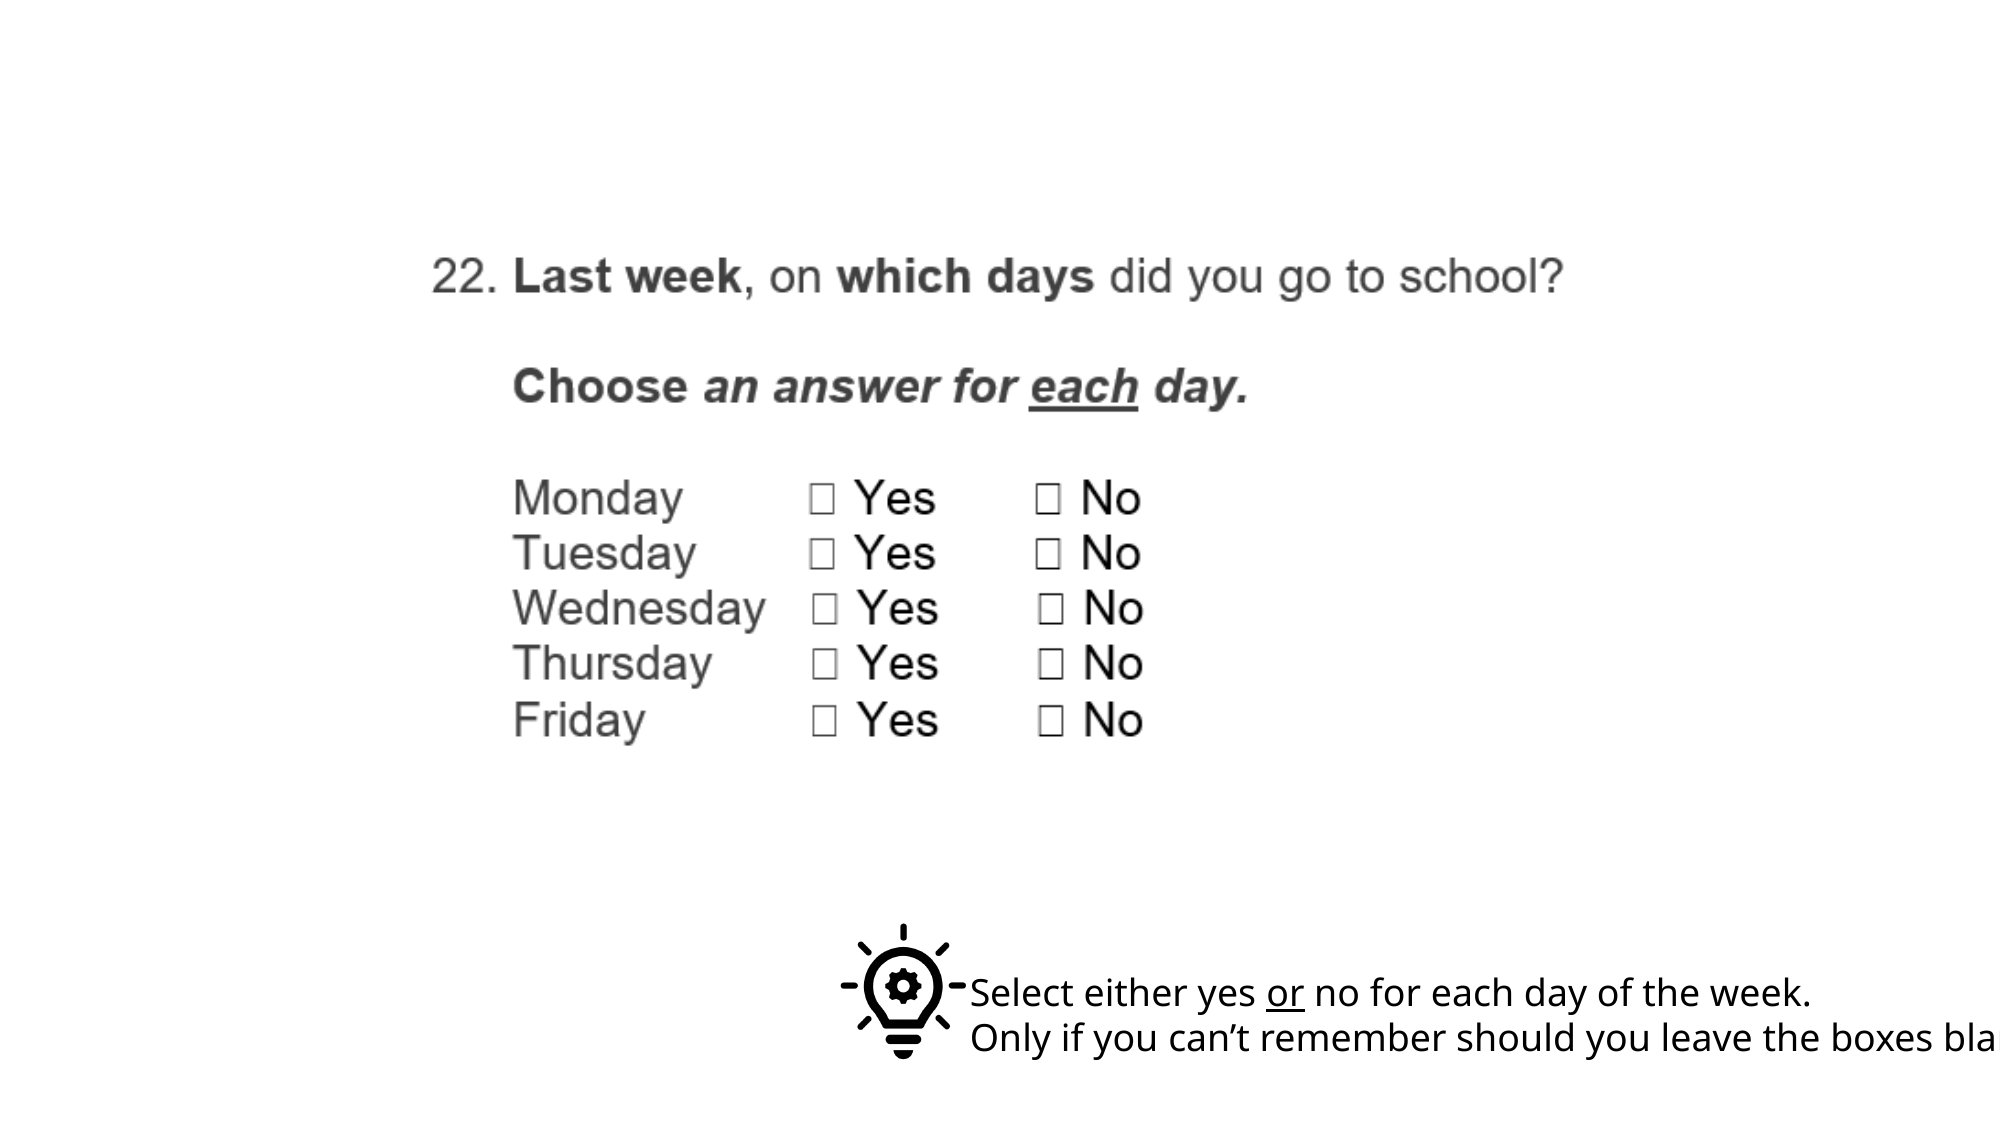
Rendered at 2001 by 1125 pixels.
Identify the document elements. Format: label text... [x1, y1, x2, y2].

text_box Select either yes or no for each day of the week. Only if you can’t remember should you leave the boxes blank. [981, 961, 2000, 1067]
picture [829, 917, 981, 1069]
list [412, 236, 1644, 768]
